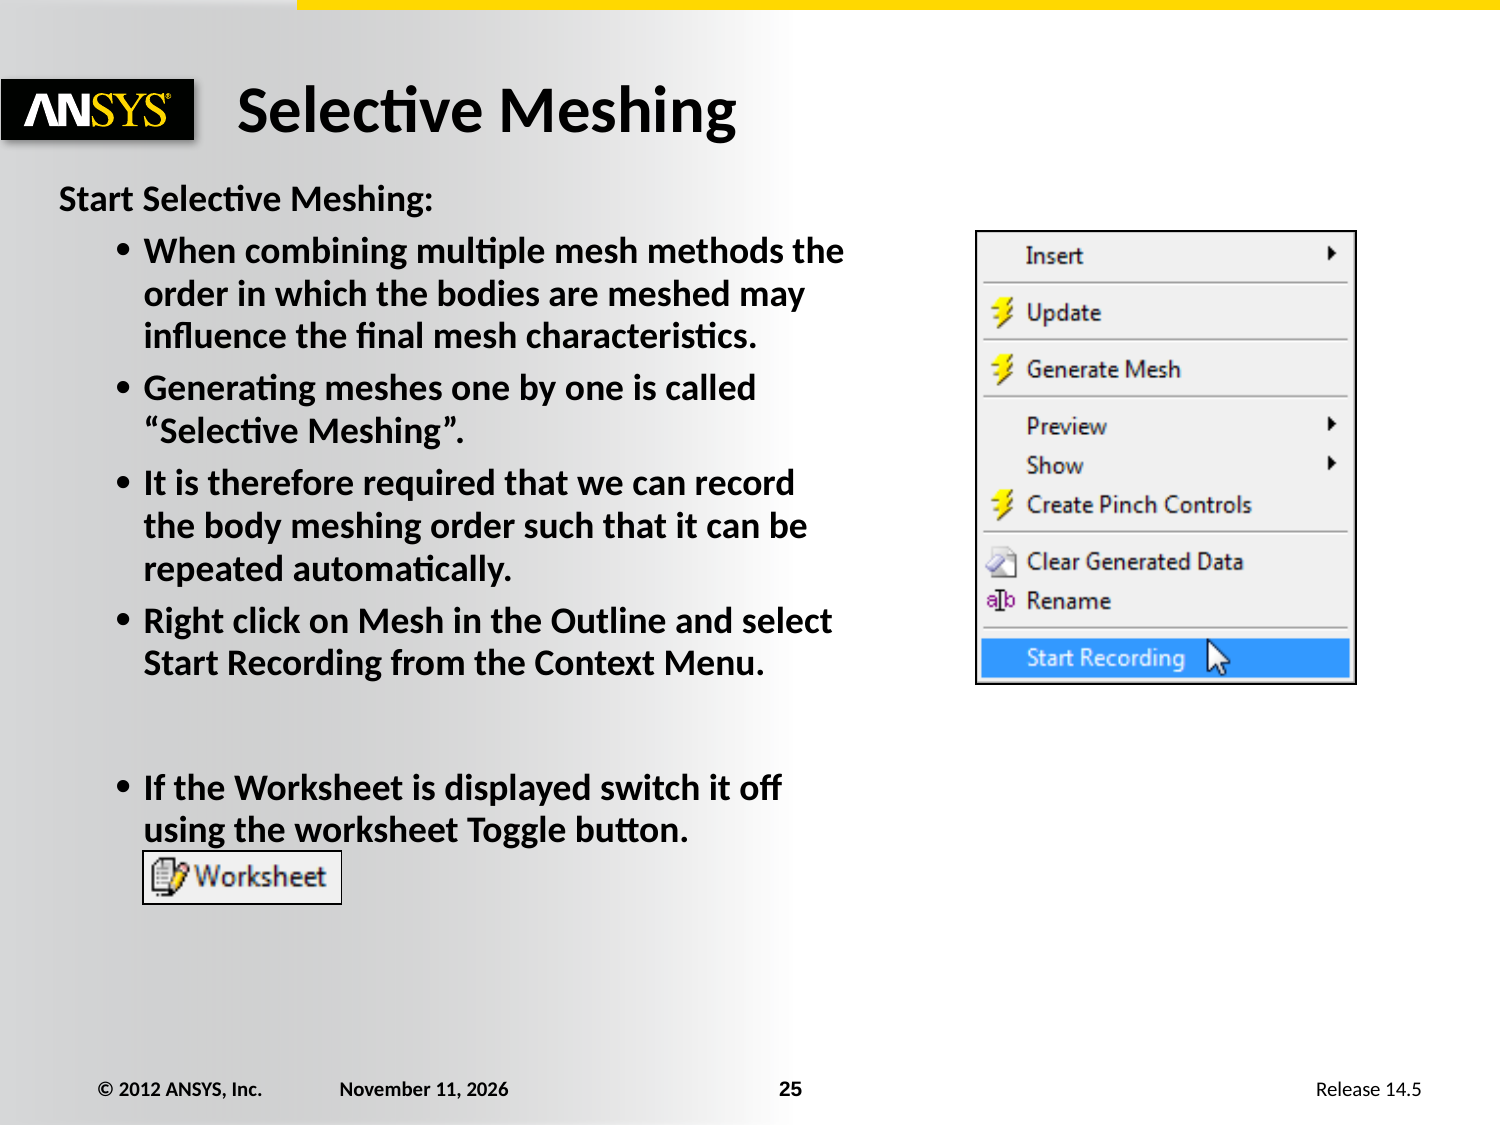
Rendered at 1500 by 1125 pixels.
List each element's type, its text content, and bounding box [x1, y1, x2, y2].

picture [143, 851, 341, 904]
title Selective Meshing [237, 74, 1407, 176]
picture [976, 231, 1356, 684]
list Start Selective Meshing: When combining multiple mesh methods the order in which the bodies are meshed may influence the final mesh characteristics. Generating meshes one by one is called “Selective Meshing”. It is therefore required that we can record the body meshing order such that it can be repeated automatically. Right click on Mesh in the Outline and select Start Recording from the Context Menu. If the Worksheet is displayed switch it off using the worksheet Toggle button. [58, 176, 856, 1089]
